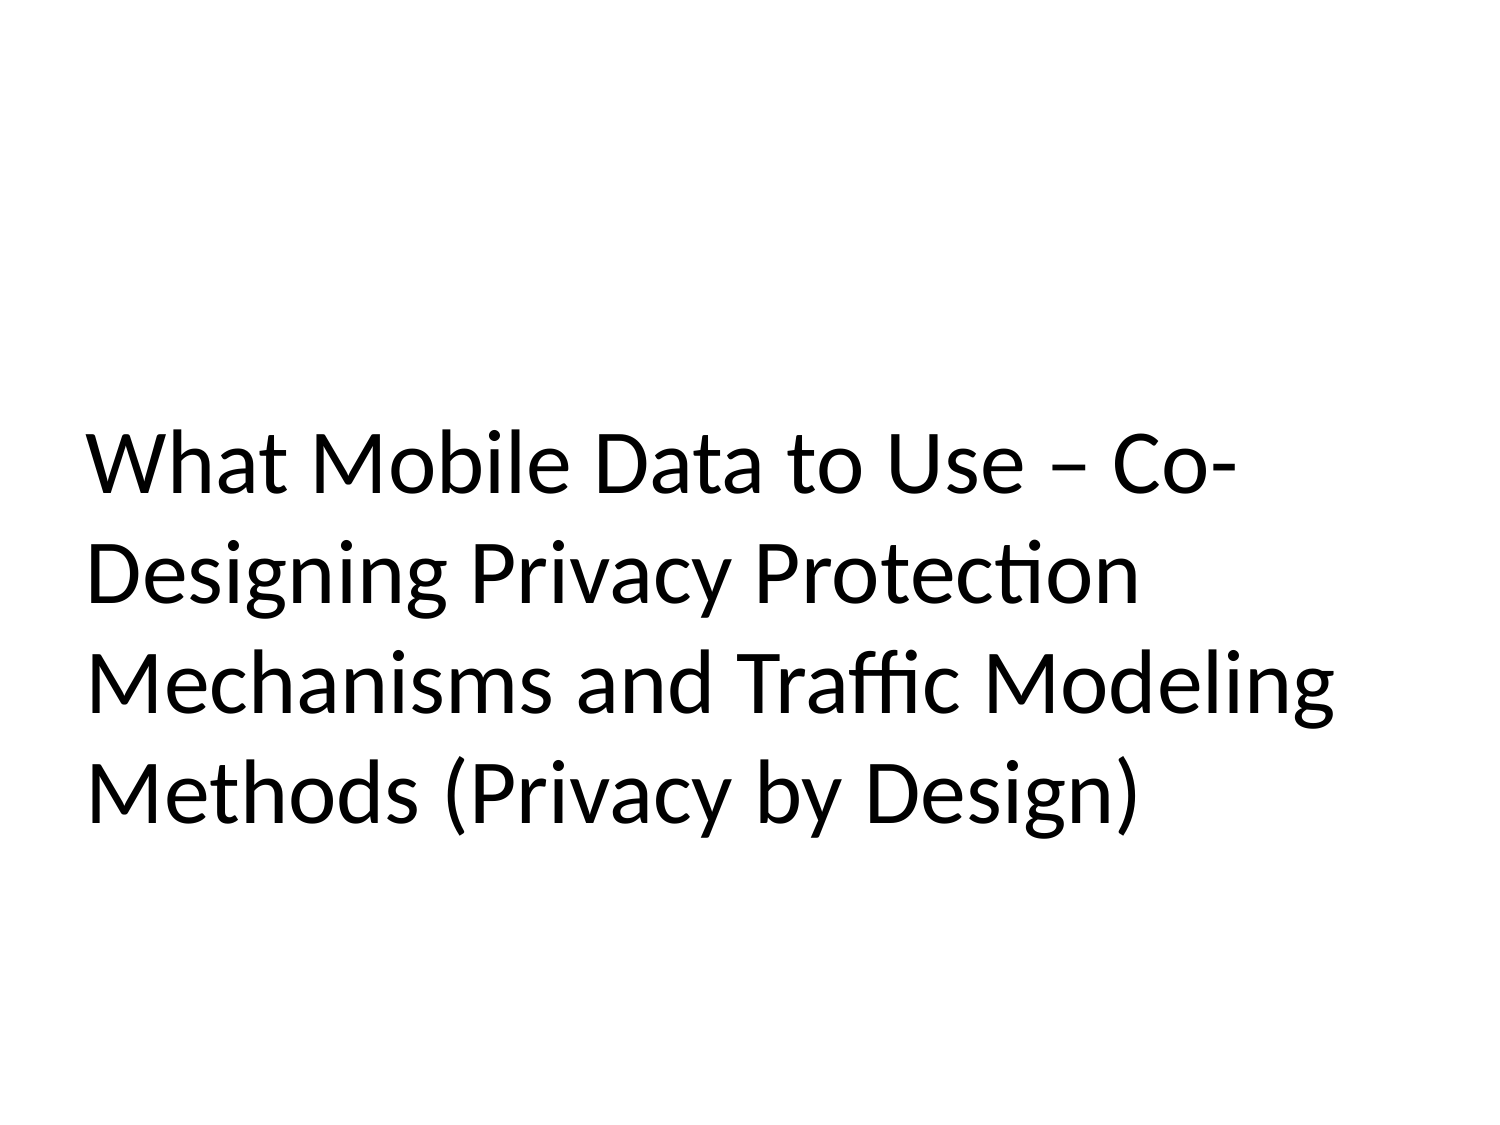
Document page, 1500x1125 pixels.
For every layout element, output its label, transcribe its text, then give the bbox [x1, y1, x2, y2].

title What Mobile Data to Use – Co-Designing Privacy Protection Mechanisms and Traffic Modeling Methods (Privacy by Design) [70, 172, 1421, 1071]
